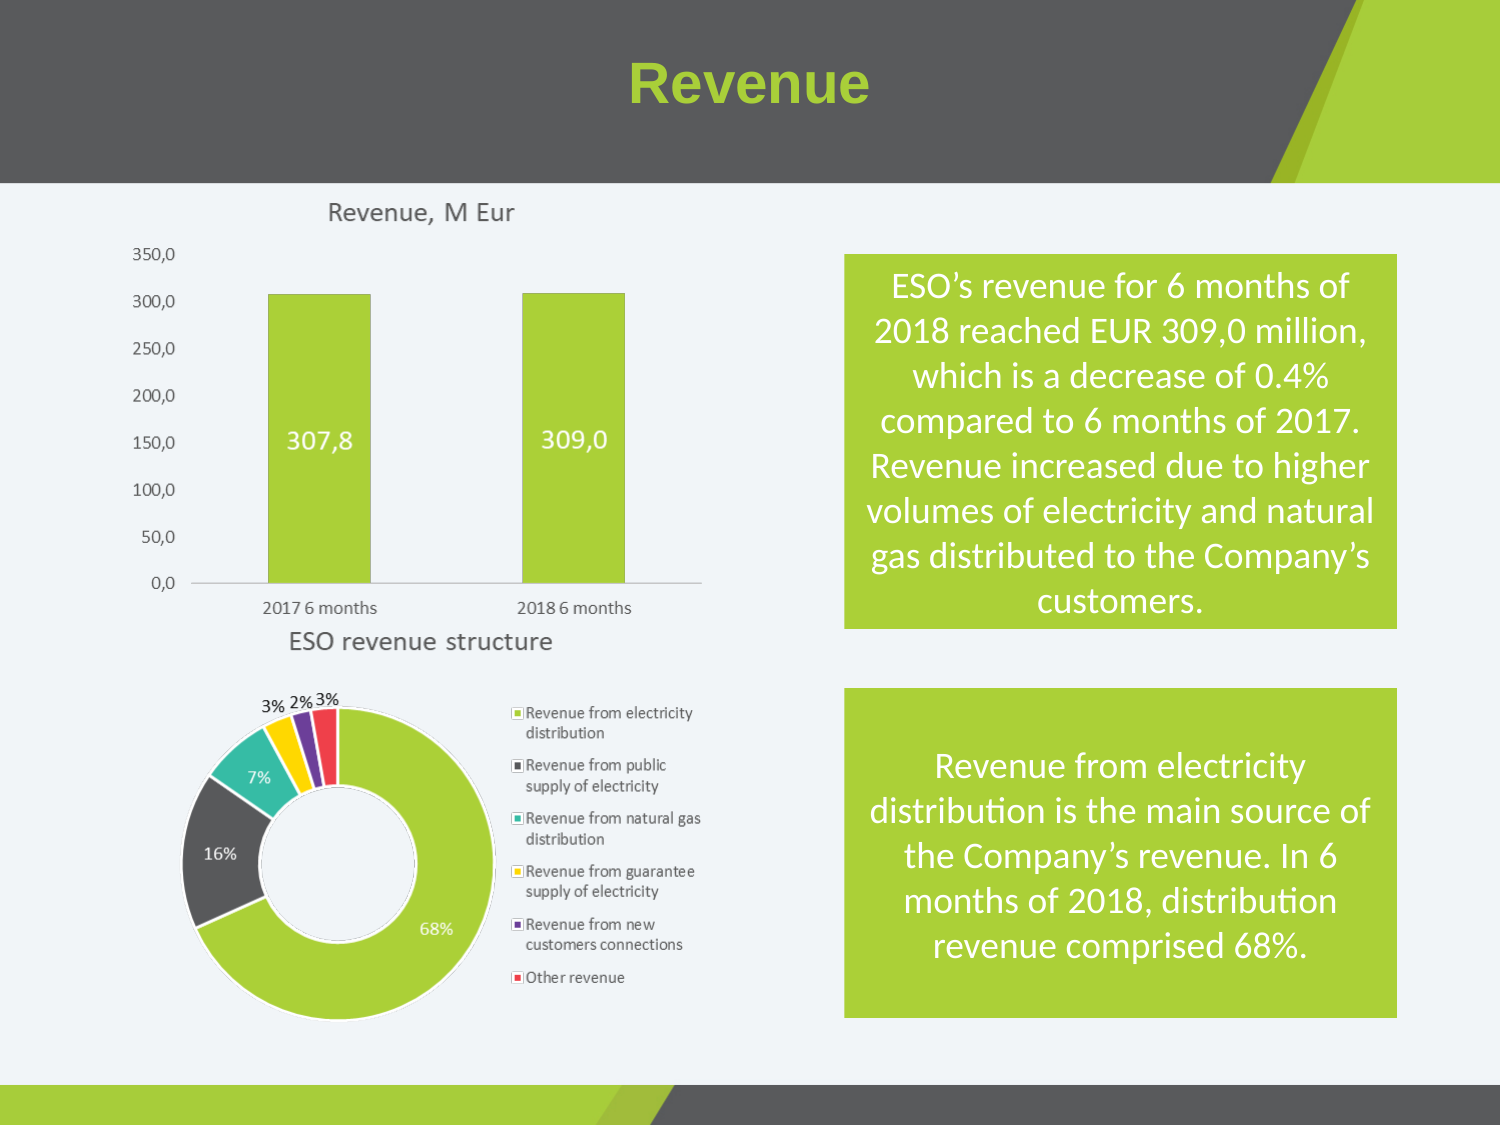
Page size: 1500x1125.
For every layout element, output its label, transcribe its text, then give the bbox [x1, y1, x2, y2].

title Revenue [103, 46, 1397, 145]
text_box ESO’s revenue for 6 months of 2018 reached EUR 309,0 million, which is a decrease of 0.4% compared to 6 months of 2017. Revenue increased due to higher volumes of electricity and natural gas distributed to the Company’s customers. [844, 254, 1397, 629]
text_box Revenue from electricity distribution is the main source of the Company’s revenue. In 6 months of 2018, distribution revenue comprised 68%. [844, 688, 1397, 1018]
picture [0, 0, 1500, 1125]
